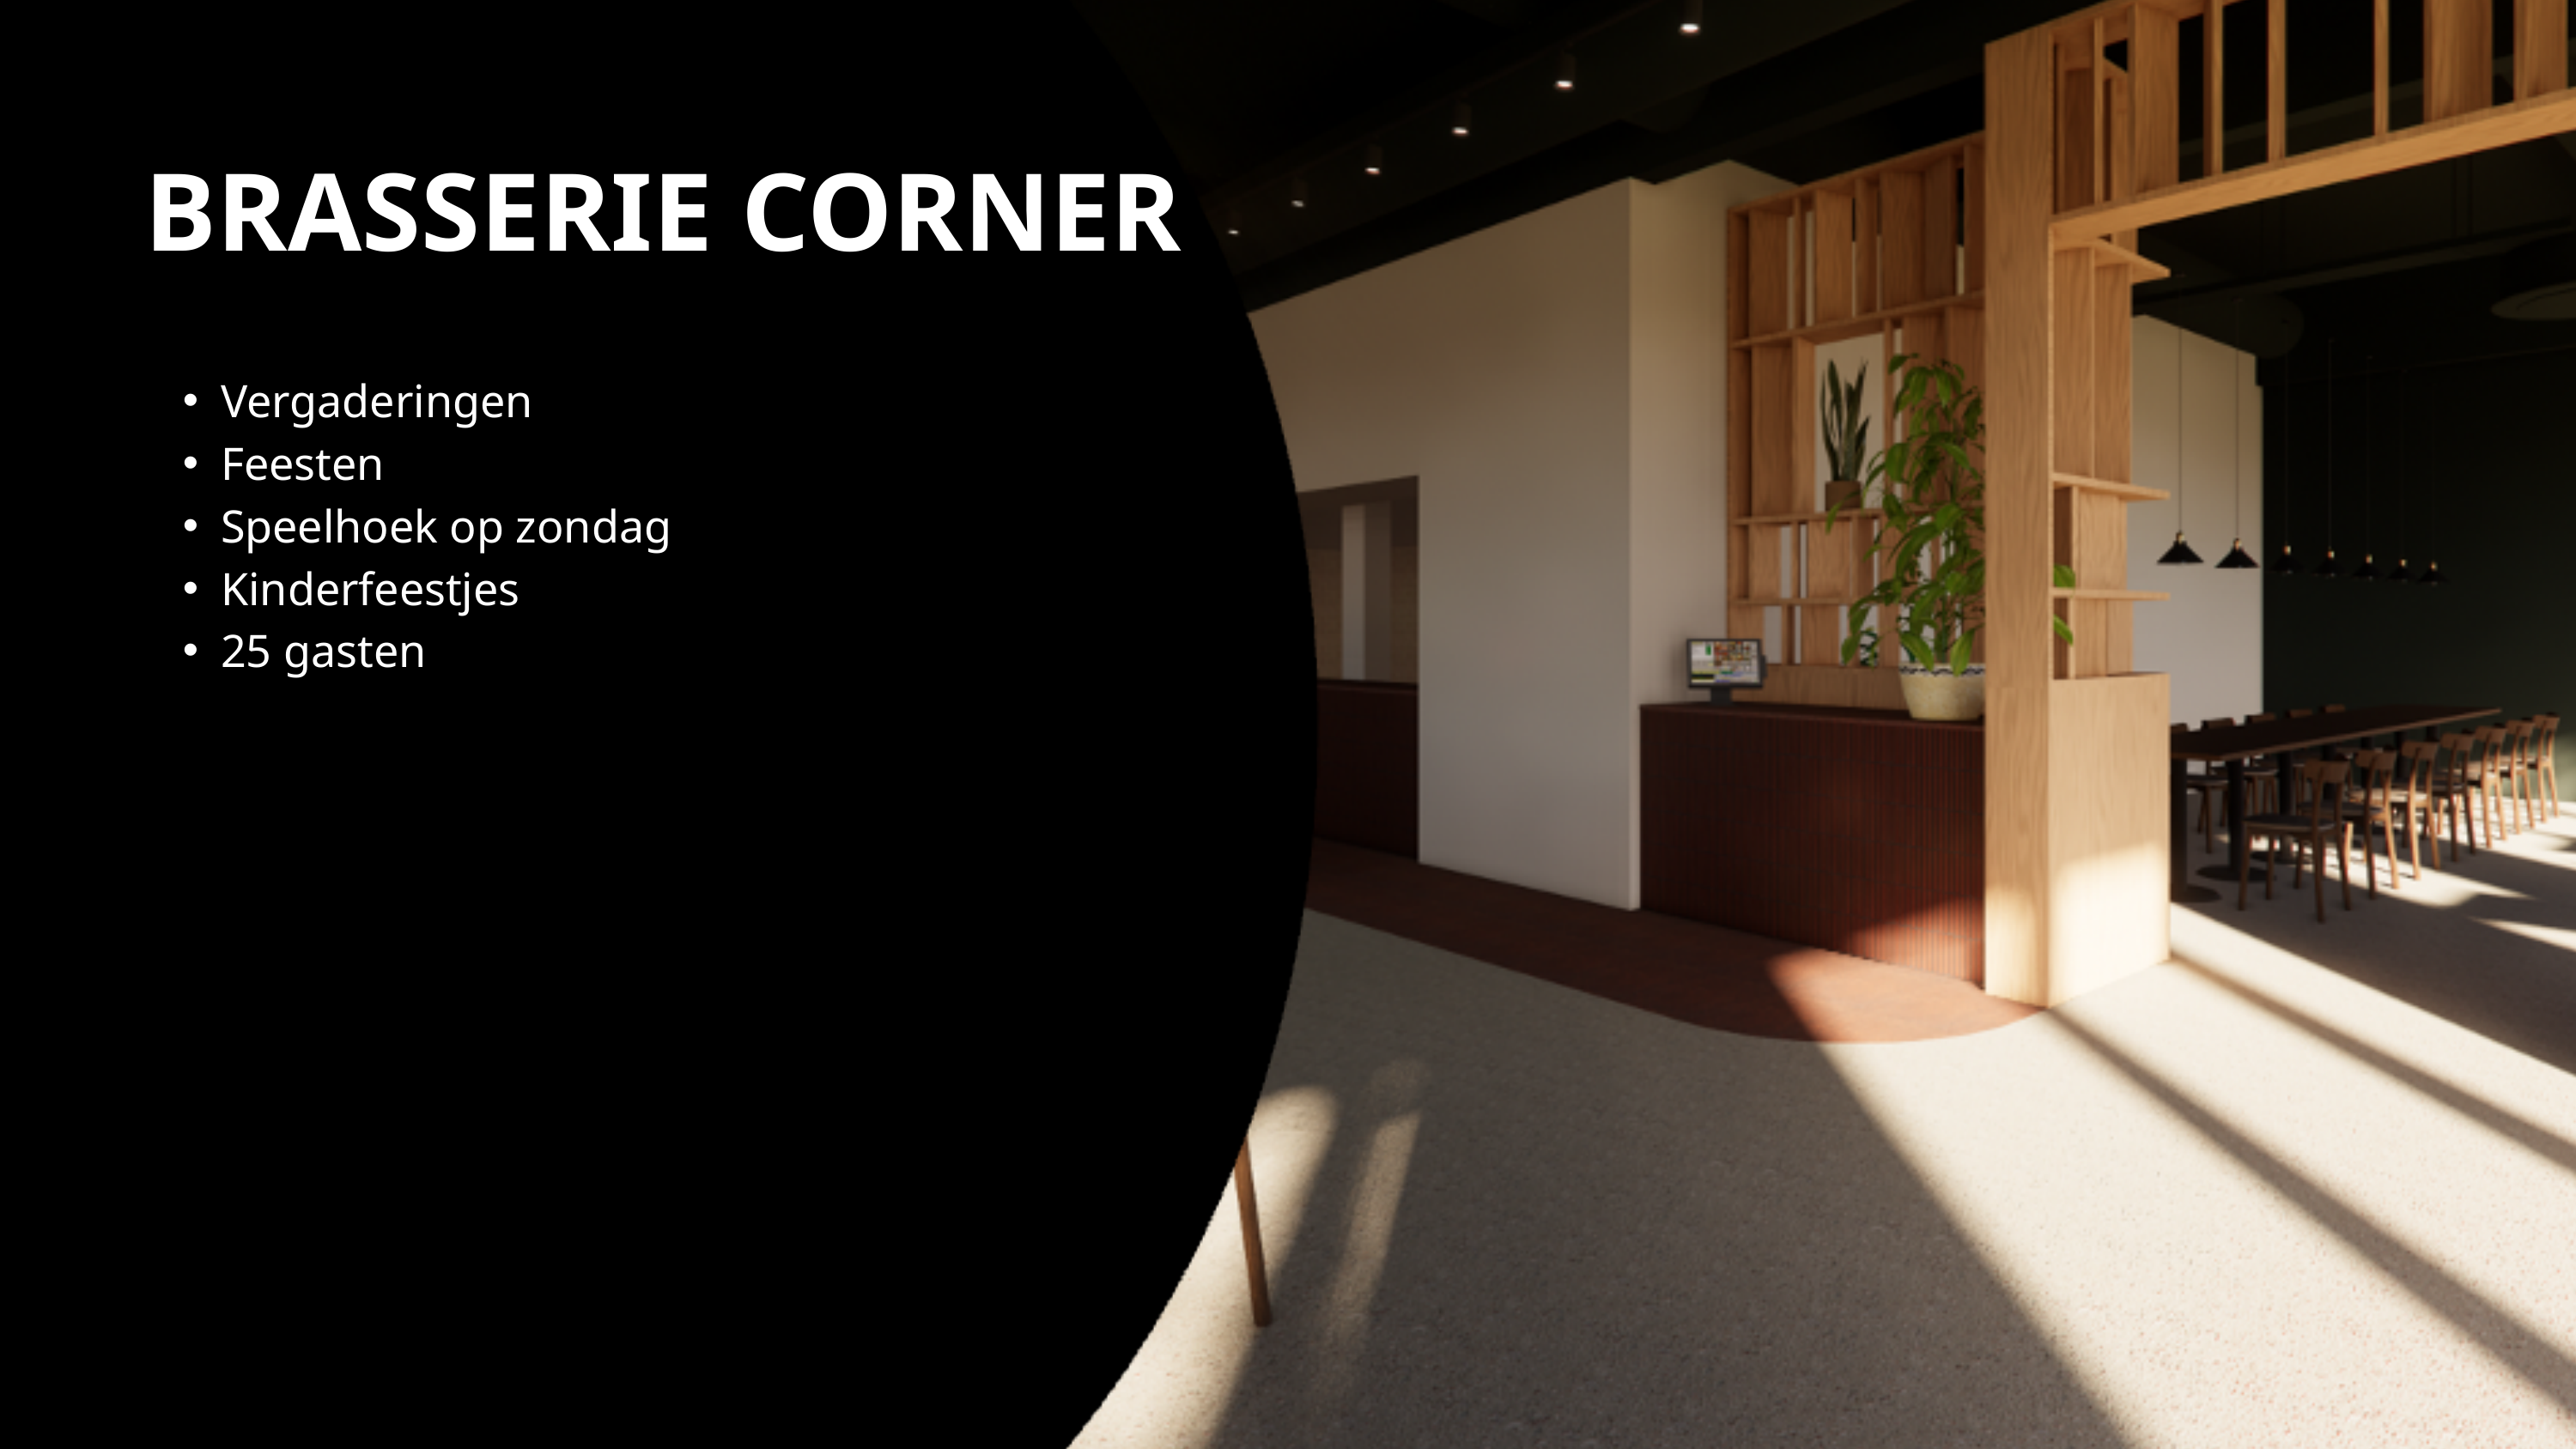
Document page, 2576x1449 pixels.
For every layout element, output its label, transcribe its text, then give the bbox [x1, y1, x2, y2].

text_box Vergaderingen Feesten Speelhoek op zondag Kinderfeestjes 25 gasten [144, 364, 1174, 677]
text_box [1059, 0, 2576, 1449]
text_box BRASSERIE CORNER [144, 143, 1548, 273]
